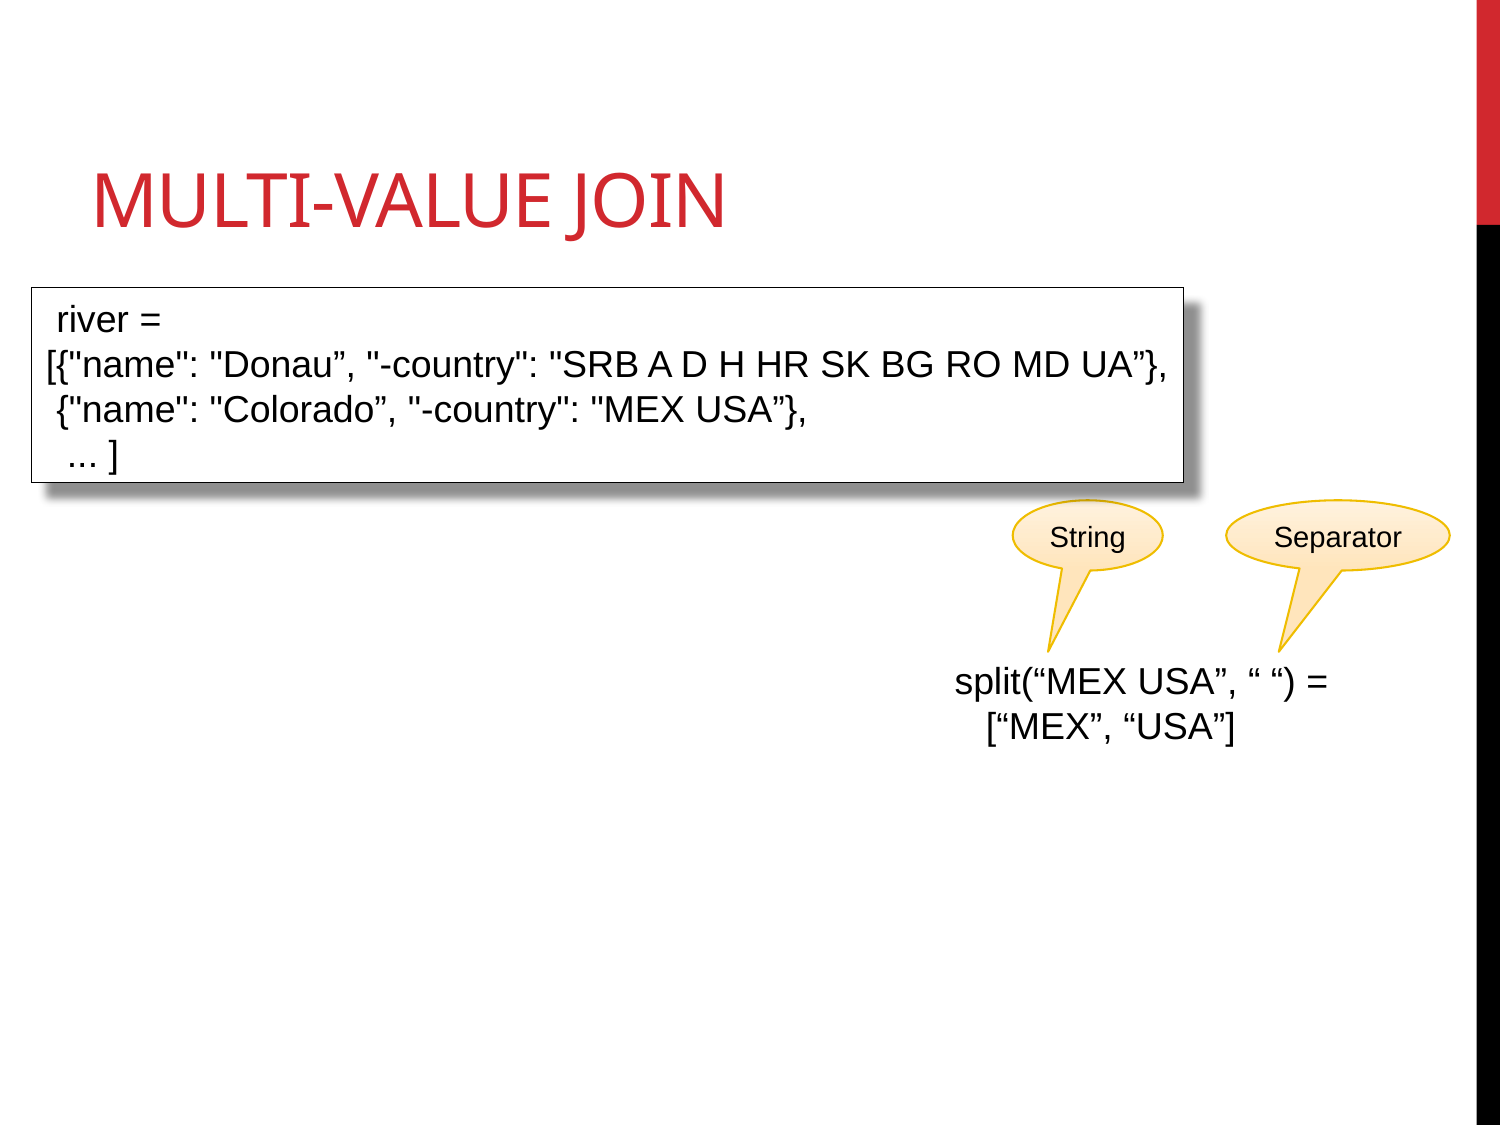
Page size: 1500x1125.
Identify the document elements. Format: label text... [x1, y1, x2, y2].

text_box split(“MEX USA”, “ “) = [“MEX”, “USA”] [939, 649, 1344, 755]
text_box river = [{"name": "Donau”, "-country": "SRB A D H HR SK BG RO MD UA”}, {"name": "Colorado”, "-country": "MEX USA”}, ... ] [31, 287, 1184, 483]
text_box Separator [1225, 499, 1451, 653]
title Multi-Value Join [75, 25, 1025, 250]
text_box String [1011, 505, 1164, 653]
